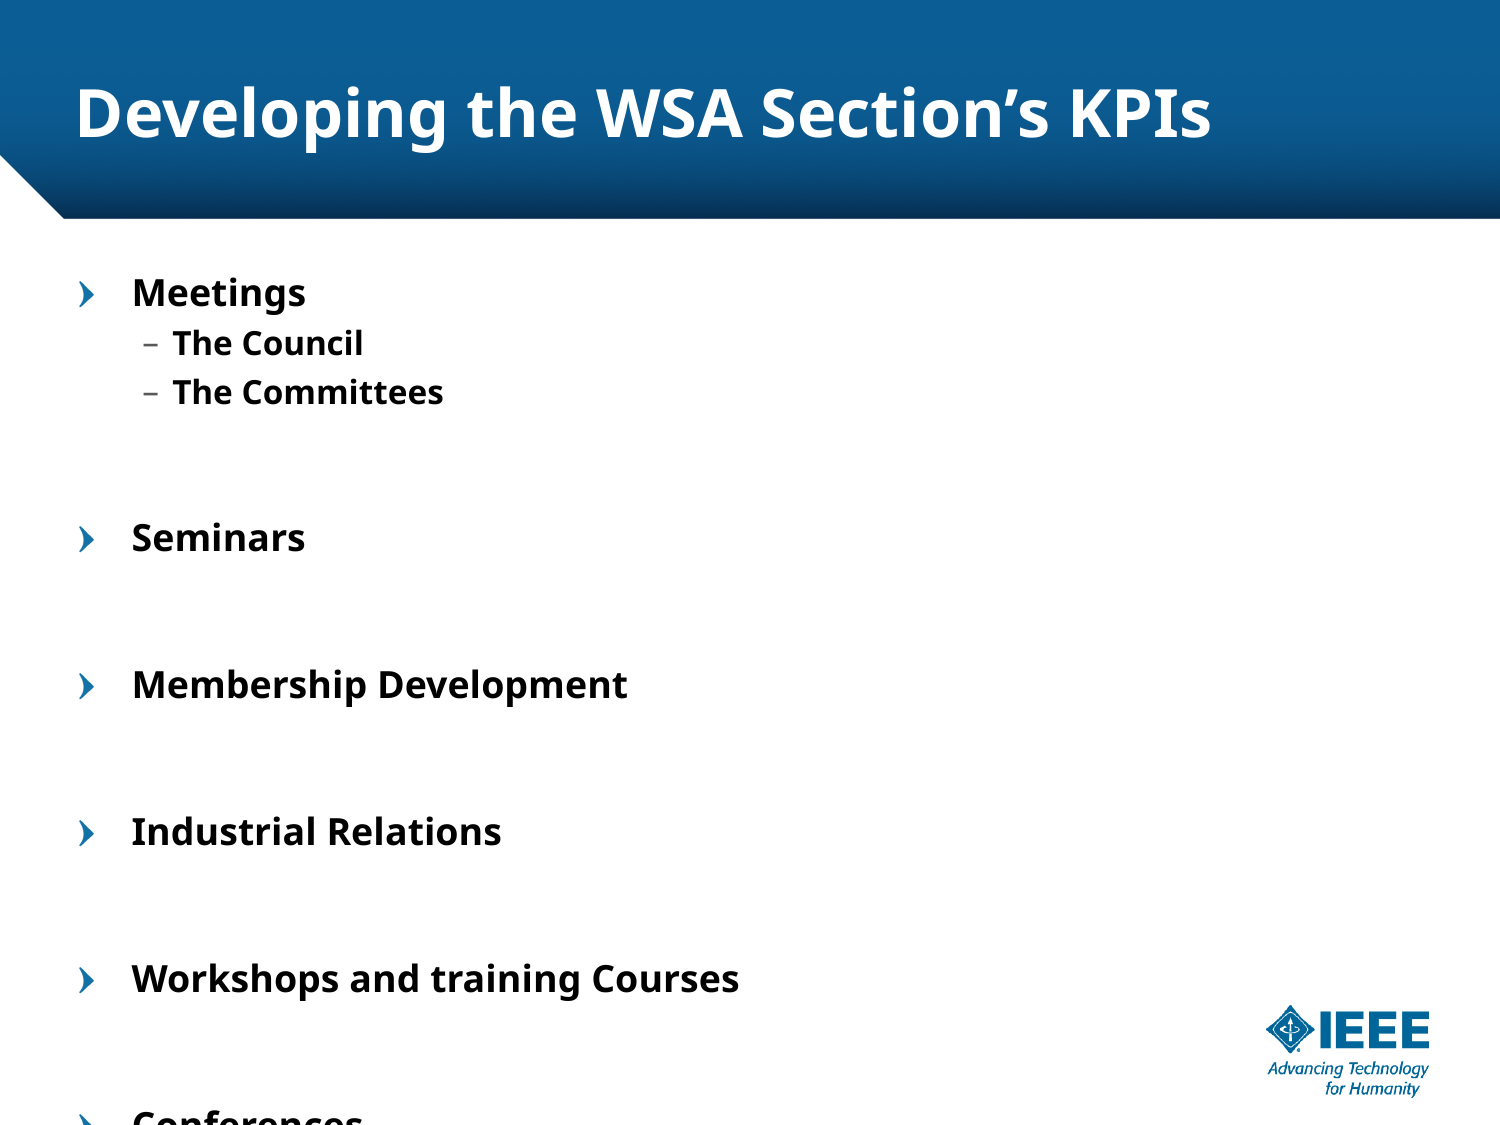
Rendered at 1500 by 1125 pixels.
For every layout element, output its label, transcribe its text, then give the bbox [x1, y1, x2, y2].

title Developing the WSA Section’s KPIs [59, 22, 1426, 199]
picture [0, 0, 1500, 1125]
list Meetings The Council The Committees Seminars Membership Development Industrial Relations Workshops and training Courses Conferences [59, 270, 1426, 990]
